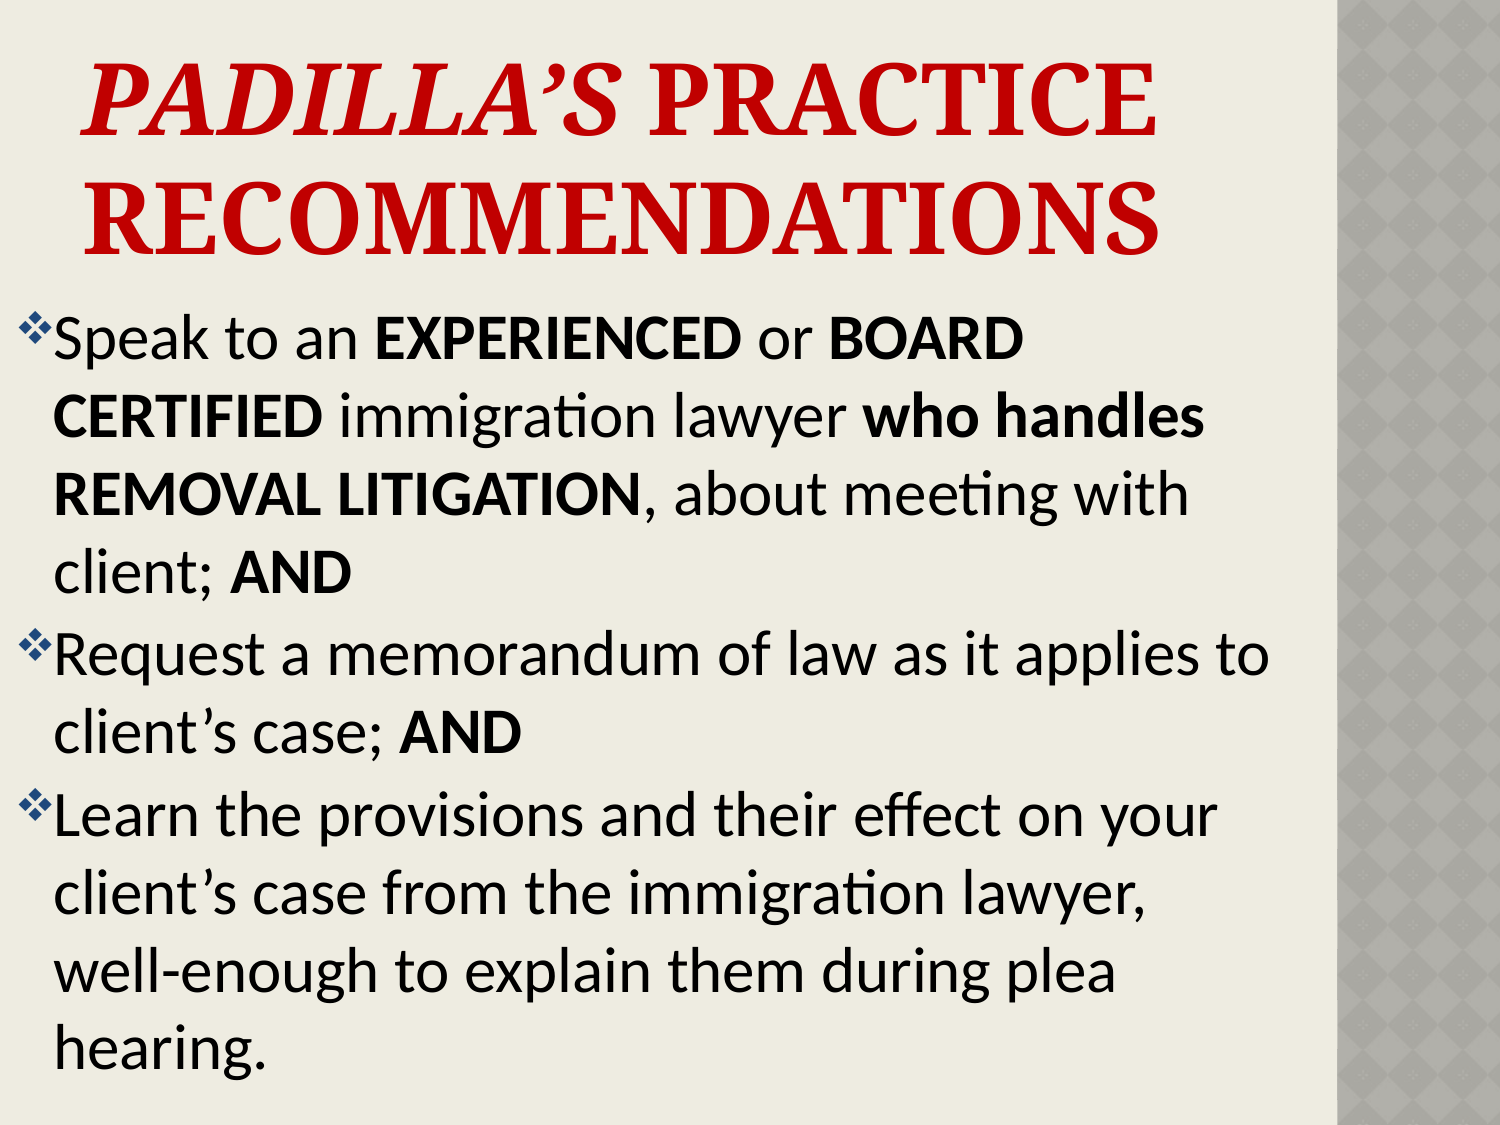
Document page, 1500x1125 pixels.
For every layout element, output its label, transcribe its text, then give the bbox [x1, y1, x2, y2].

title Padilla’s practice recommendations [75, 24, 1263, 275]
list Speak to an EXPERIENCED or BOARD CERTIFIED immigration lawyer who handles REMOVAL LITIGATION, about meeting with client; AND Request a memorandum of law as it applies to client’s case; AND Learn the provisions and their effect on your client’s case from the immigration lawyer, well-enough to explain them during plea hearing. [0, 287, 1300, 1100]
